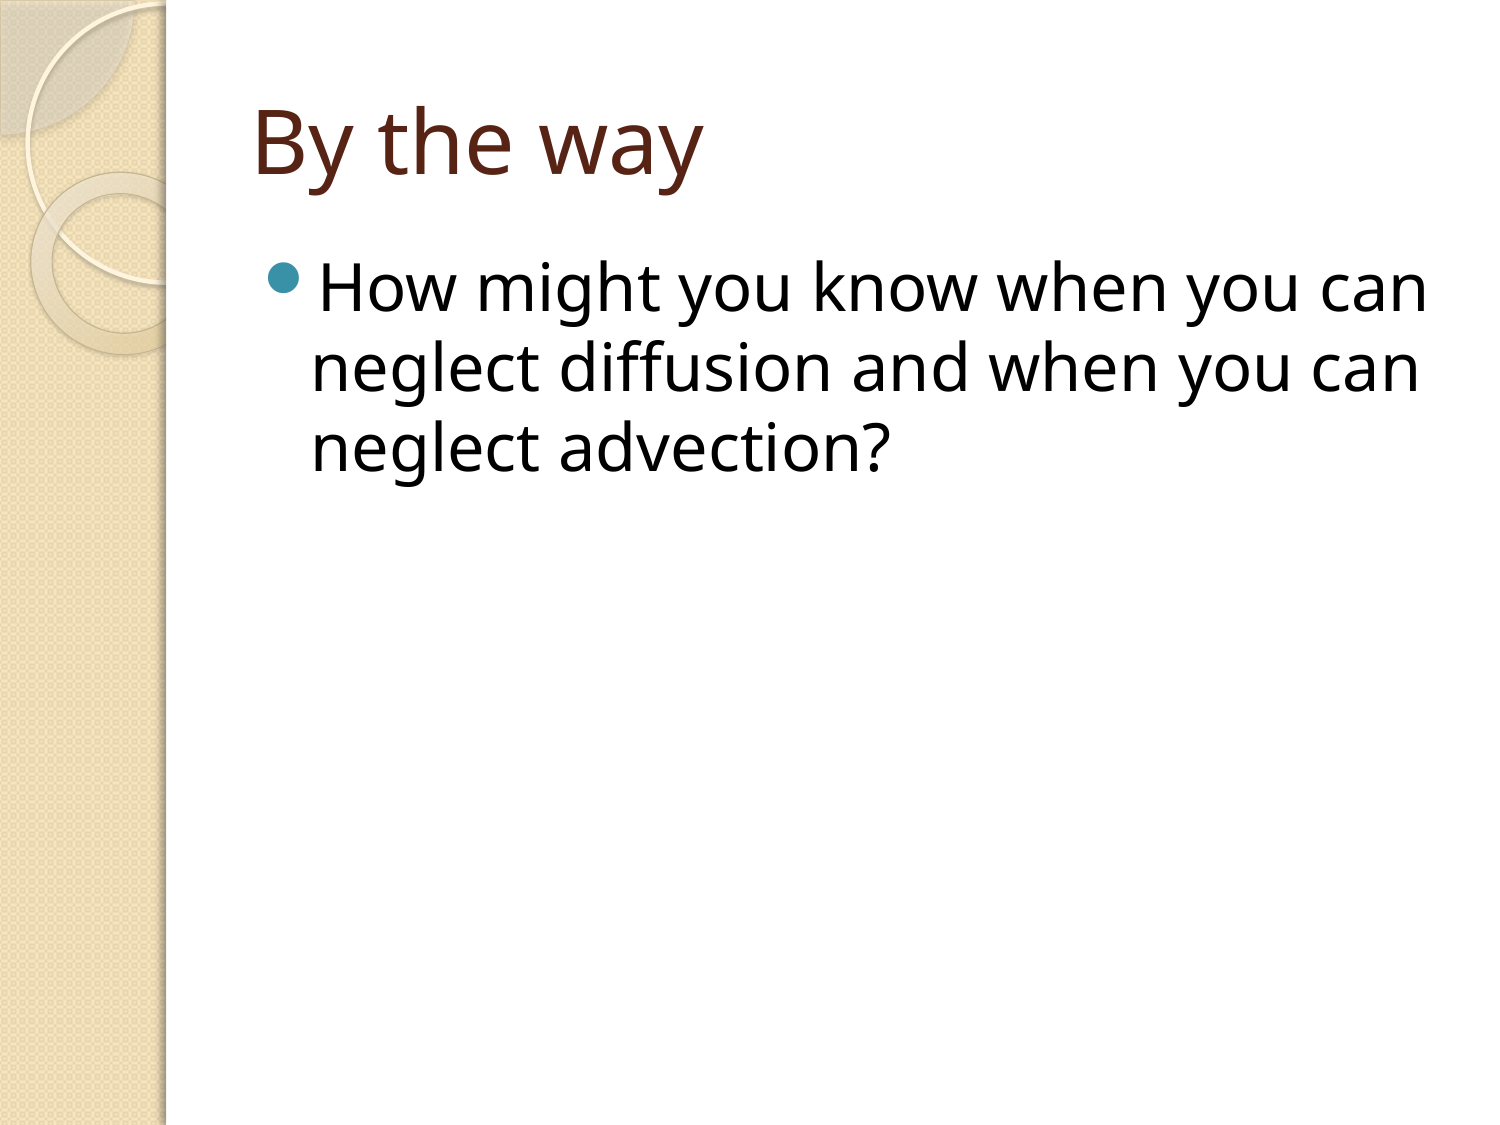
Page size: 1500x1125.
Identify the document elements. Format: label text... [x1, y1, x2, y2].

list How might you know when you can neglect diffusion and when you can neglect advection? [235, 237, 1466, 1025]
title By the way [235, 45, 1466, 233]
